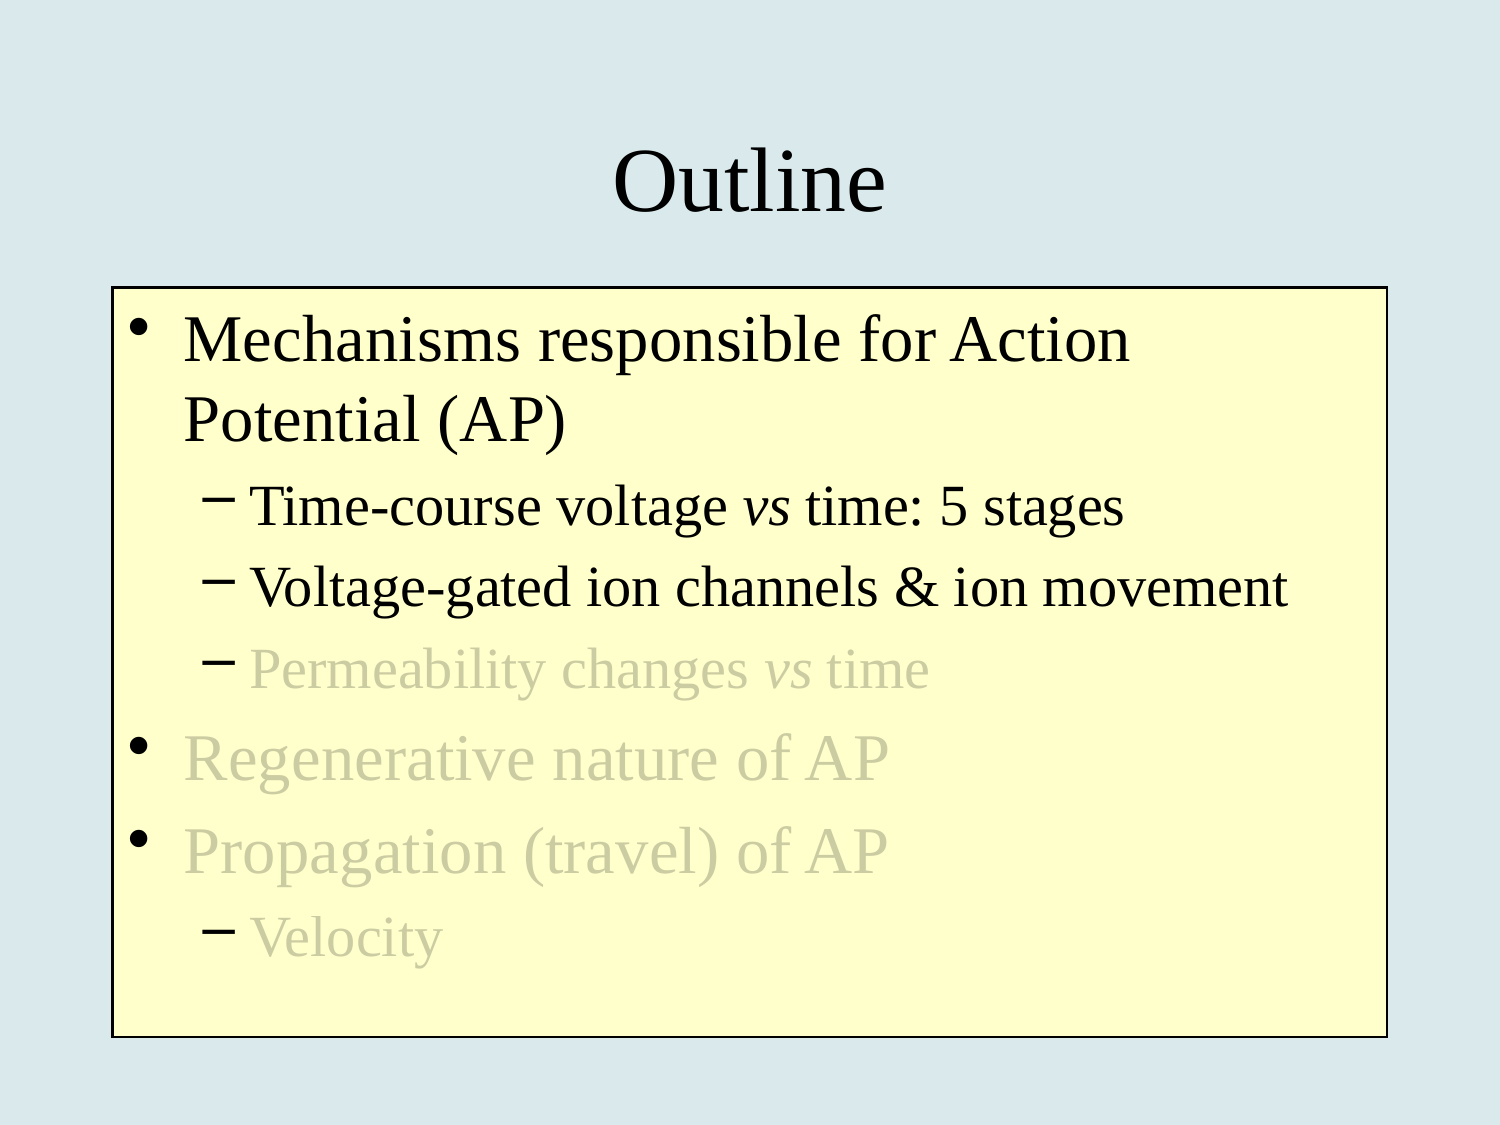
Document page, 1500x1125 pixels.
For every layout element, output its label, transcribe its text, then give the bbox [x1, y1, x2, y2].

list Mechanisms responsible for Action Potential (AP) Time-course voltage vs time: 5 stages Voltage-gated ion channels & ion movement Permeability changes vs time Regenerative nature of AP Propagation (travel) of AP Velocity [112, 287, 1388, 1038]
title Outline [112, 99, 1388, 250]
